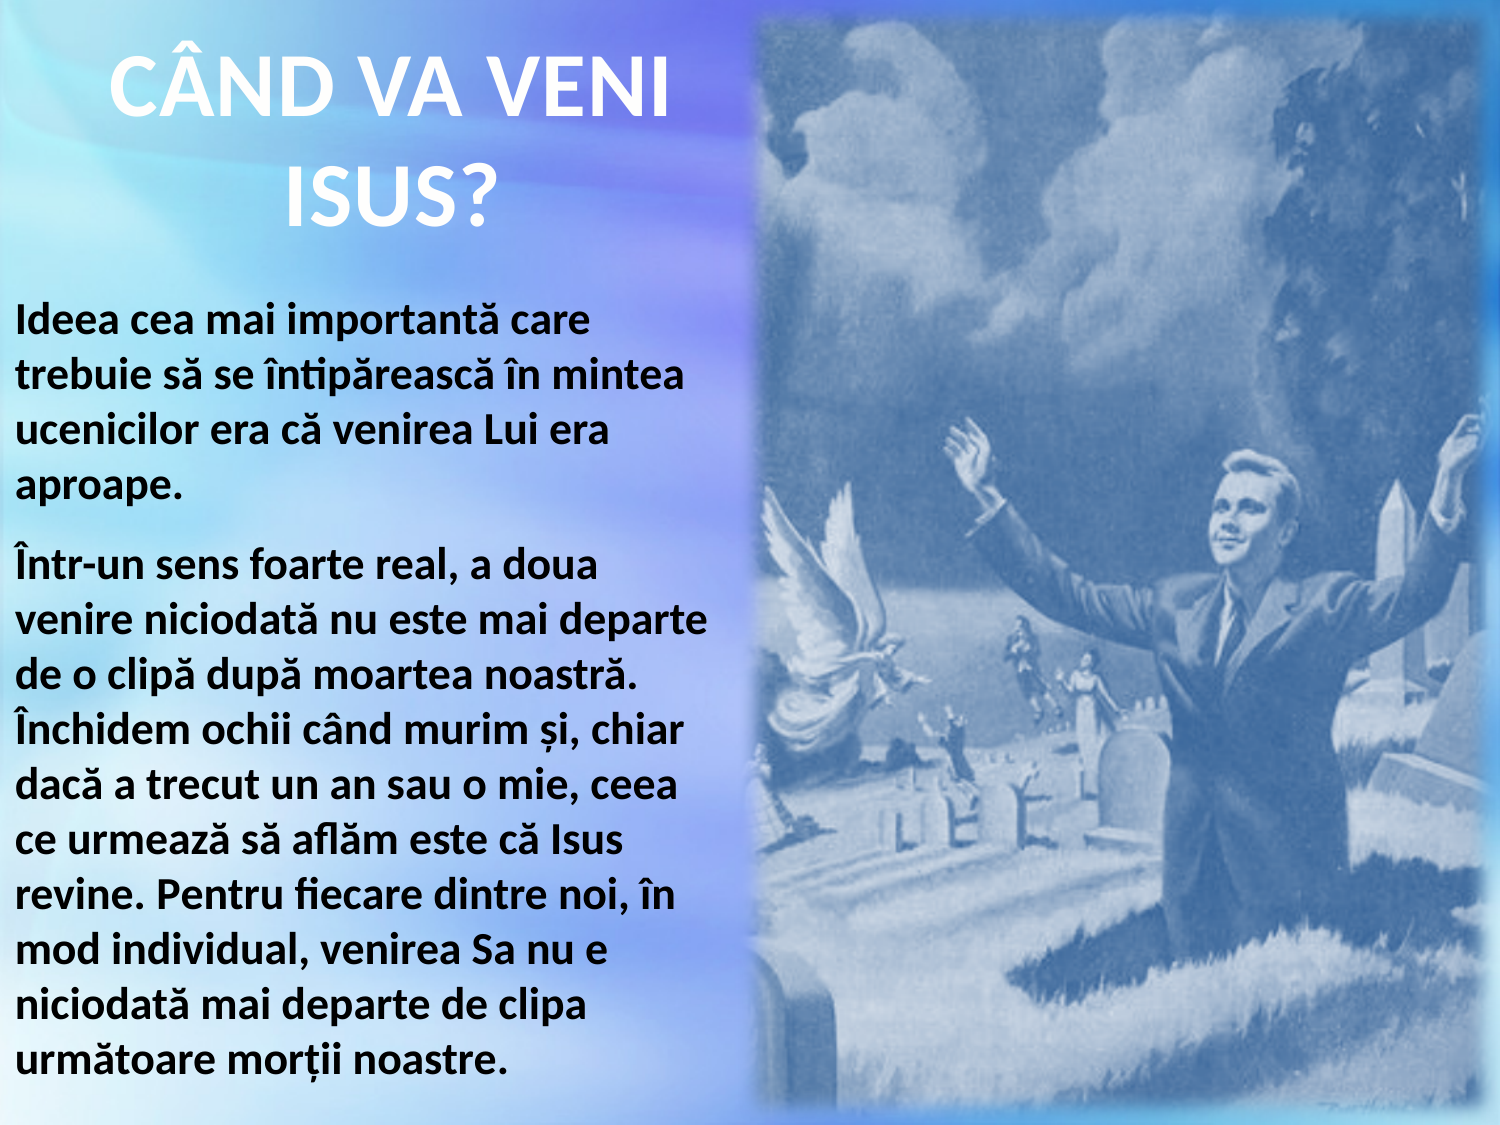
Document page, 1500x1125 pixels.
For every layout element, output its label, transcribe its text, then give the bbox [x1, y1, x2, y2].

picture [0, 0, 1500, 1125]
text_box CÂND VA VENI ISUS? [0, 17, 727, 252]
text_box Ideea cea mai importantă care trebuie să se întipărească în mintea ucenicilor era că venirea Lui era aproape. Într-un sens foarte real, a doua venire niciodată nu este mai departe de o clipă după moartea noastră. Închidem ochii când murim și, chiar dacă a trecut un an sau o mie, ceea ce urmează să aflăm este că Isus revine. Pentru fiecare dintre noi, în mod individual, venirea Sa nu e niciodată mai departe de clipa următoare morții noastre. [0, 281, 727, 1091]
